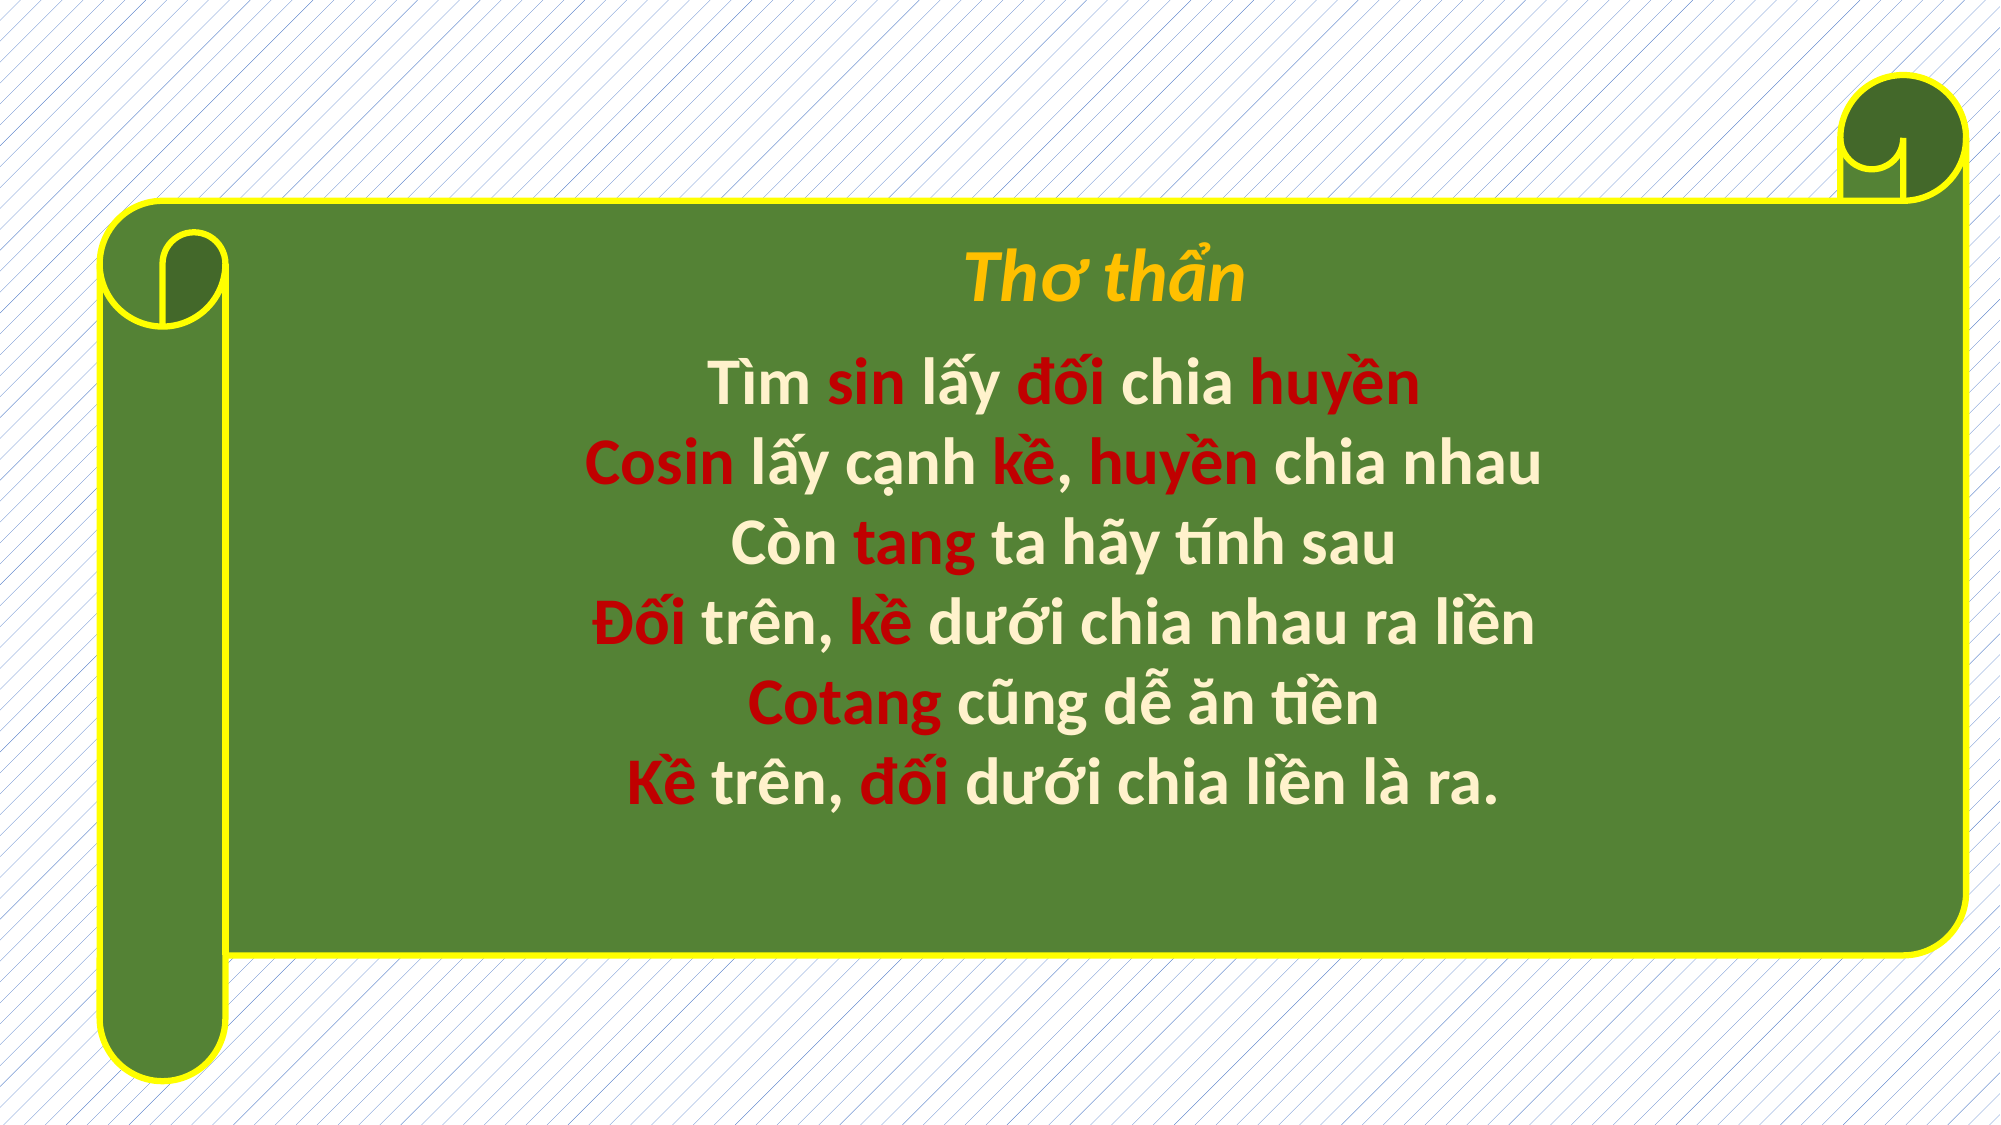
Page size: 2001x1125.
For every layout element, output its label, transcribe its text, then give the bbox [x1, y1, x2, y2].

text_box Tìm sin lấy đối chia huyền Cosin lấy cạnh kề, huyền chia nhau Còn tang ta hãy tính sau Đối trên, kề dưới chia nhau ra liền Cotang cũng dễ ăn tiền Kề trên, đối dưới chia liền là ra. [98, 73, 1968, 1083]
text_box Thơ thẩn [877, 218, 1333, 324]
